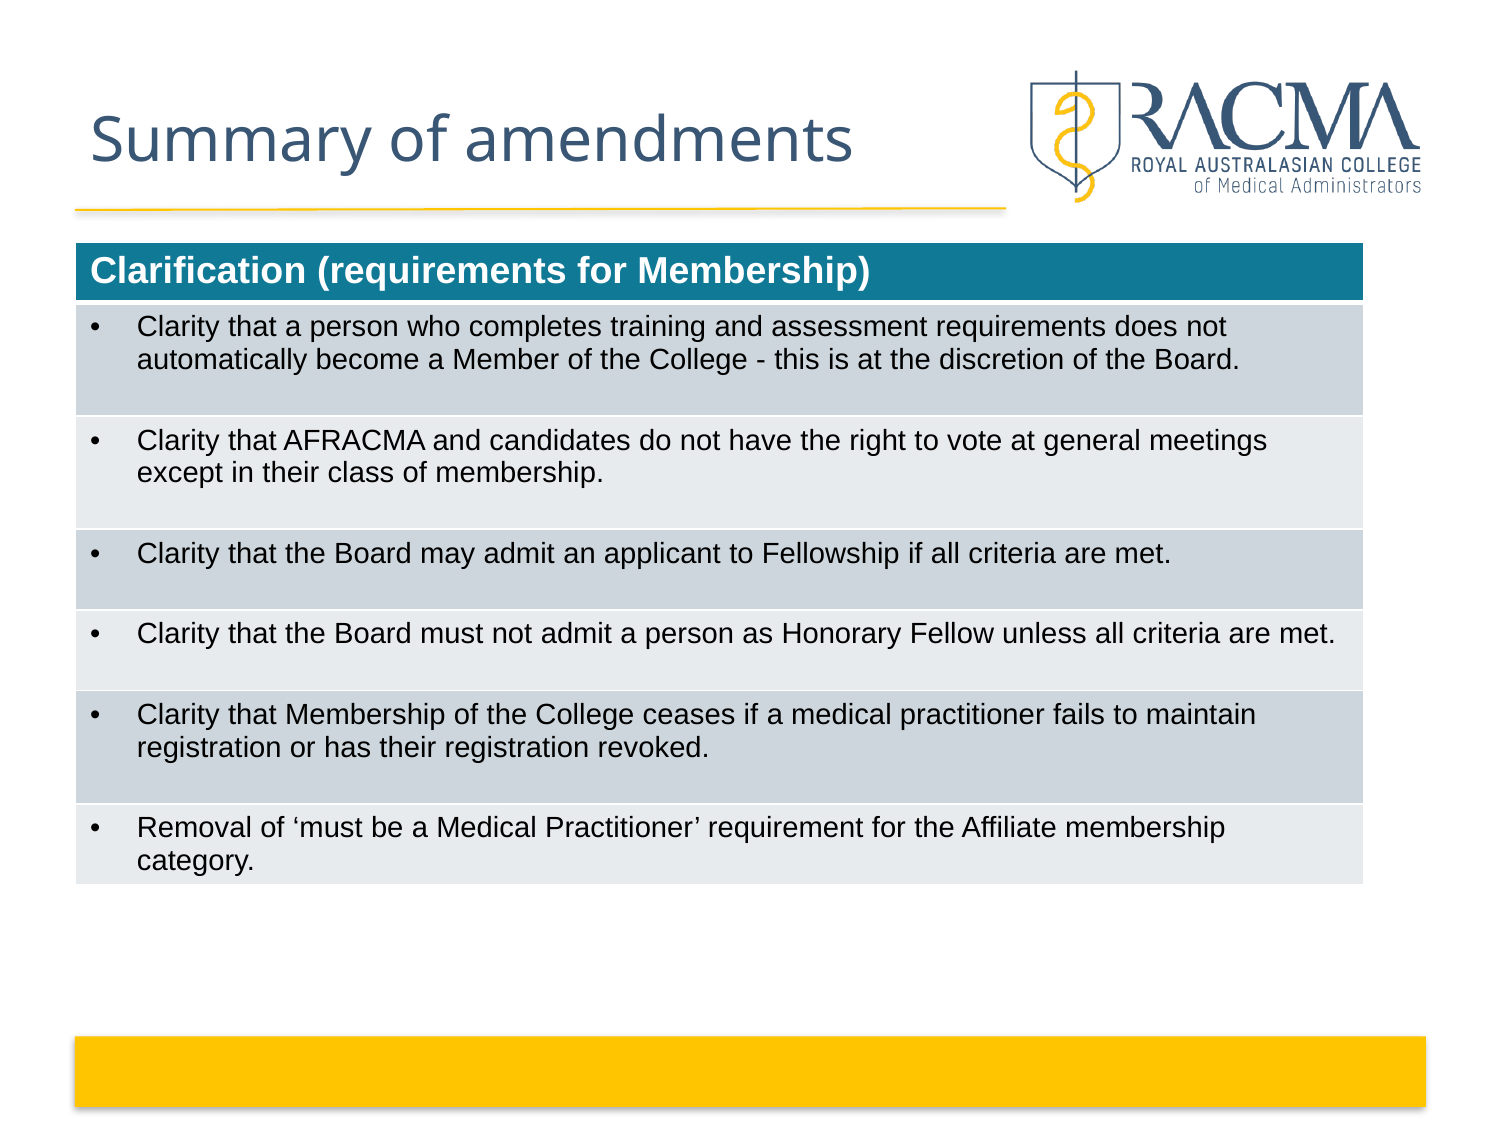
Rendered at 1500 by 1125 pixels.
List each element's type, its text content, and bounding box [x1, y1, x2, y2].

table_cell Clarity that the Board may admit an applicant to Fellowship if all criteria are met. [76, 530, 1363, 609]
table_cell Clarity that AFRACMA and candidates do not have the right to vote at general meetings except in their class of membership. [76, 417, 1363, 528]
table_cell Clarity that a person who completes training and assessment requirements does not automatically become a Member of the College - this is at the discretion of the Board. [76, 305, 1363, 415]
title Summary of amendments [75, 62, 1007, 210]
table_cell Removal of ‘must be a Medical Practitioner’ requirement for the Affiliate membership category. [76, 805, 1363, 884]
table_header Clarification (requirements for Membership) [76, 243, 1363, 300]
table_cell Clarity that Membership of the College ceases if a medical practitioner fails to maintain registration or has their registration revoked. [76, 691, 1363, 803]
table_cell Clarity that the Board must not admit a person as Honorary Fellow unless all criteria are met. [76, 611, 1363, 690]
